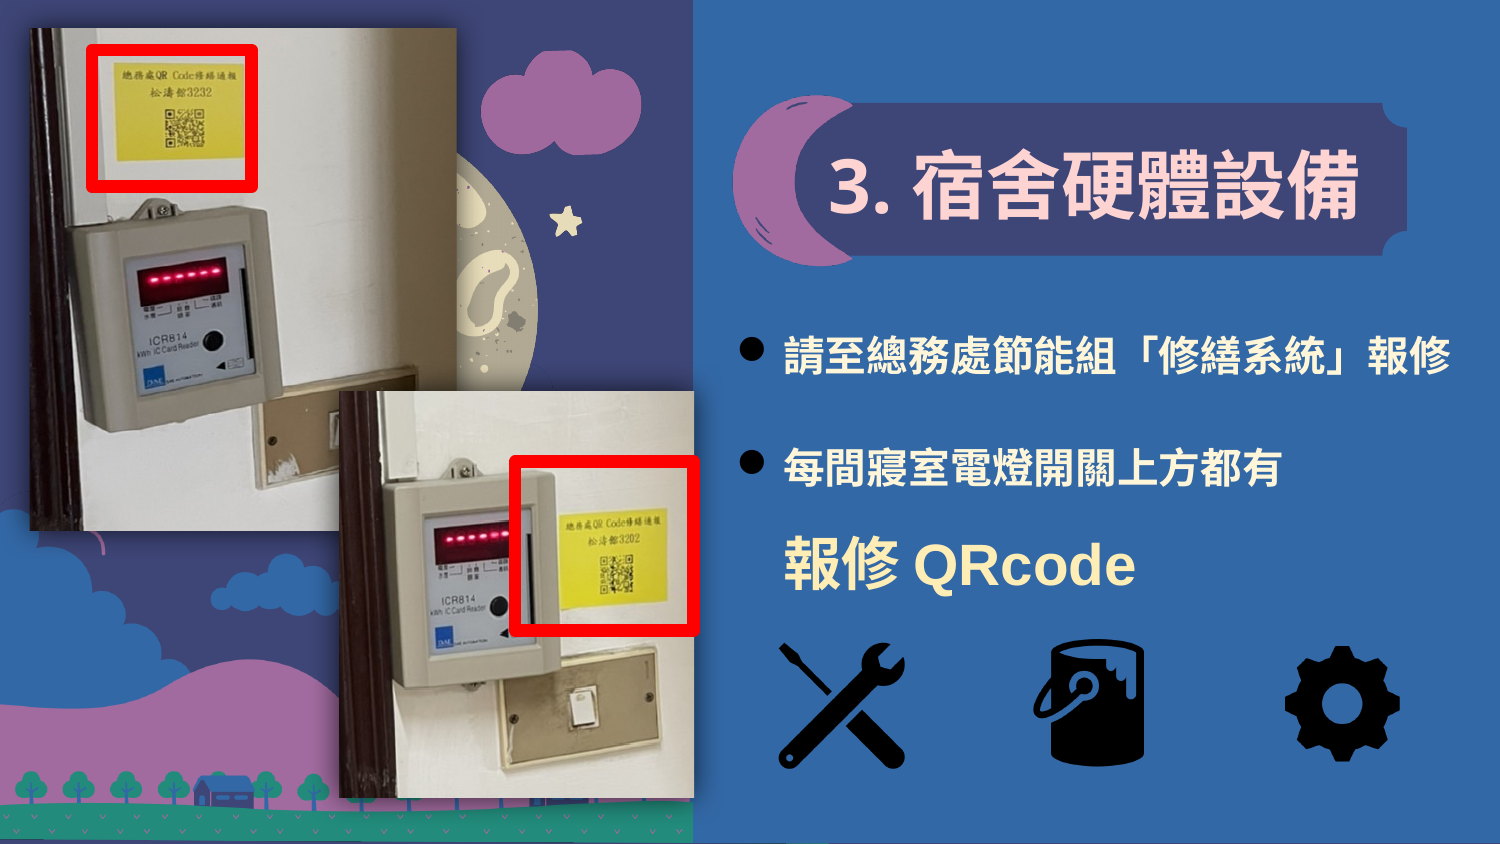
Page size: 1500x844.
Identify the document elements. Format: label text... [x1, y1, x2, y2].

picture [721, 84, 858, 277]
picture [1261, 622, 1424, 785]
picture [1008, 622, 1169, 783]
title 3.宿舍硬體設備 [767, 118, 1423, 249]
picture [548, 203, 586, 241]
picture [0, 28, 848, 844]
picture [766, 630, 917, 782]
text_box 請至總務處節能組「修繕系統」報修 每間寢室電燈開關上方都有 報修QRcode [721, 297, 1469, 605]
